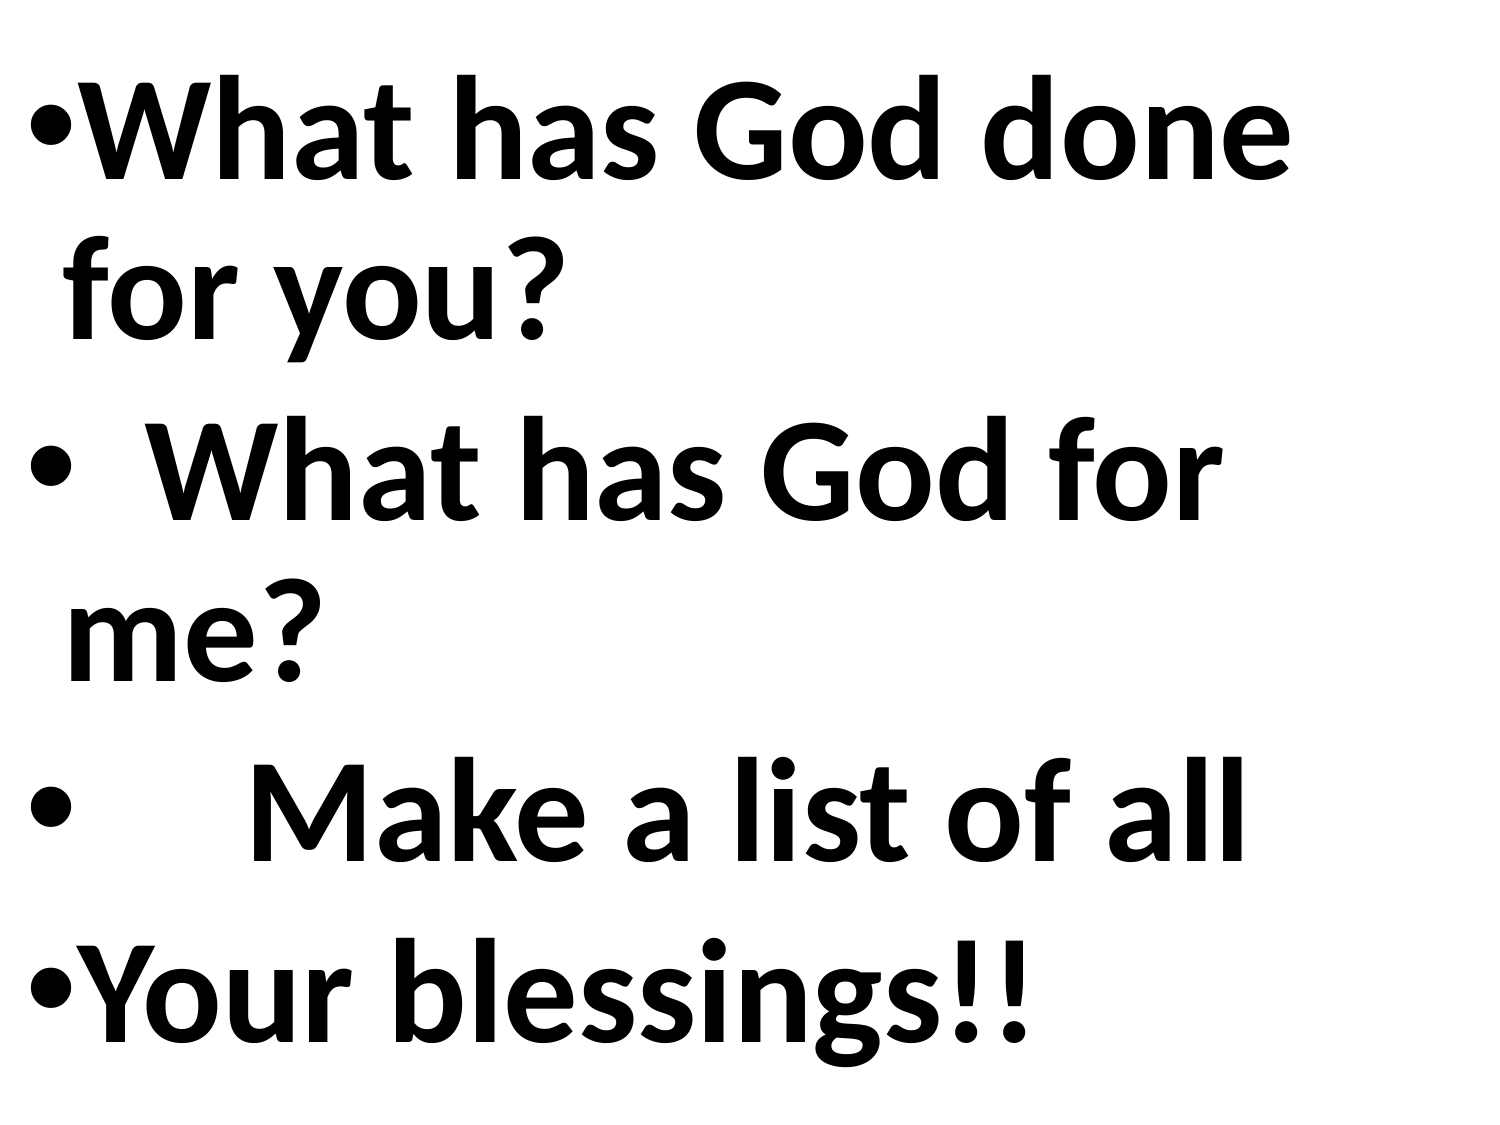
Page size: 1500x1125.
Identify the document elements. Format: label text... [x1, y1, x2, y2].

list What has God done for you? What has God for me? Make a list of all Your blessings!! [10, 43, 1484, 1091]
